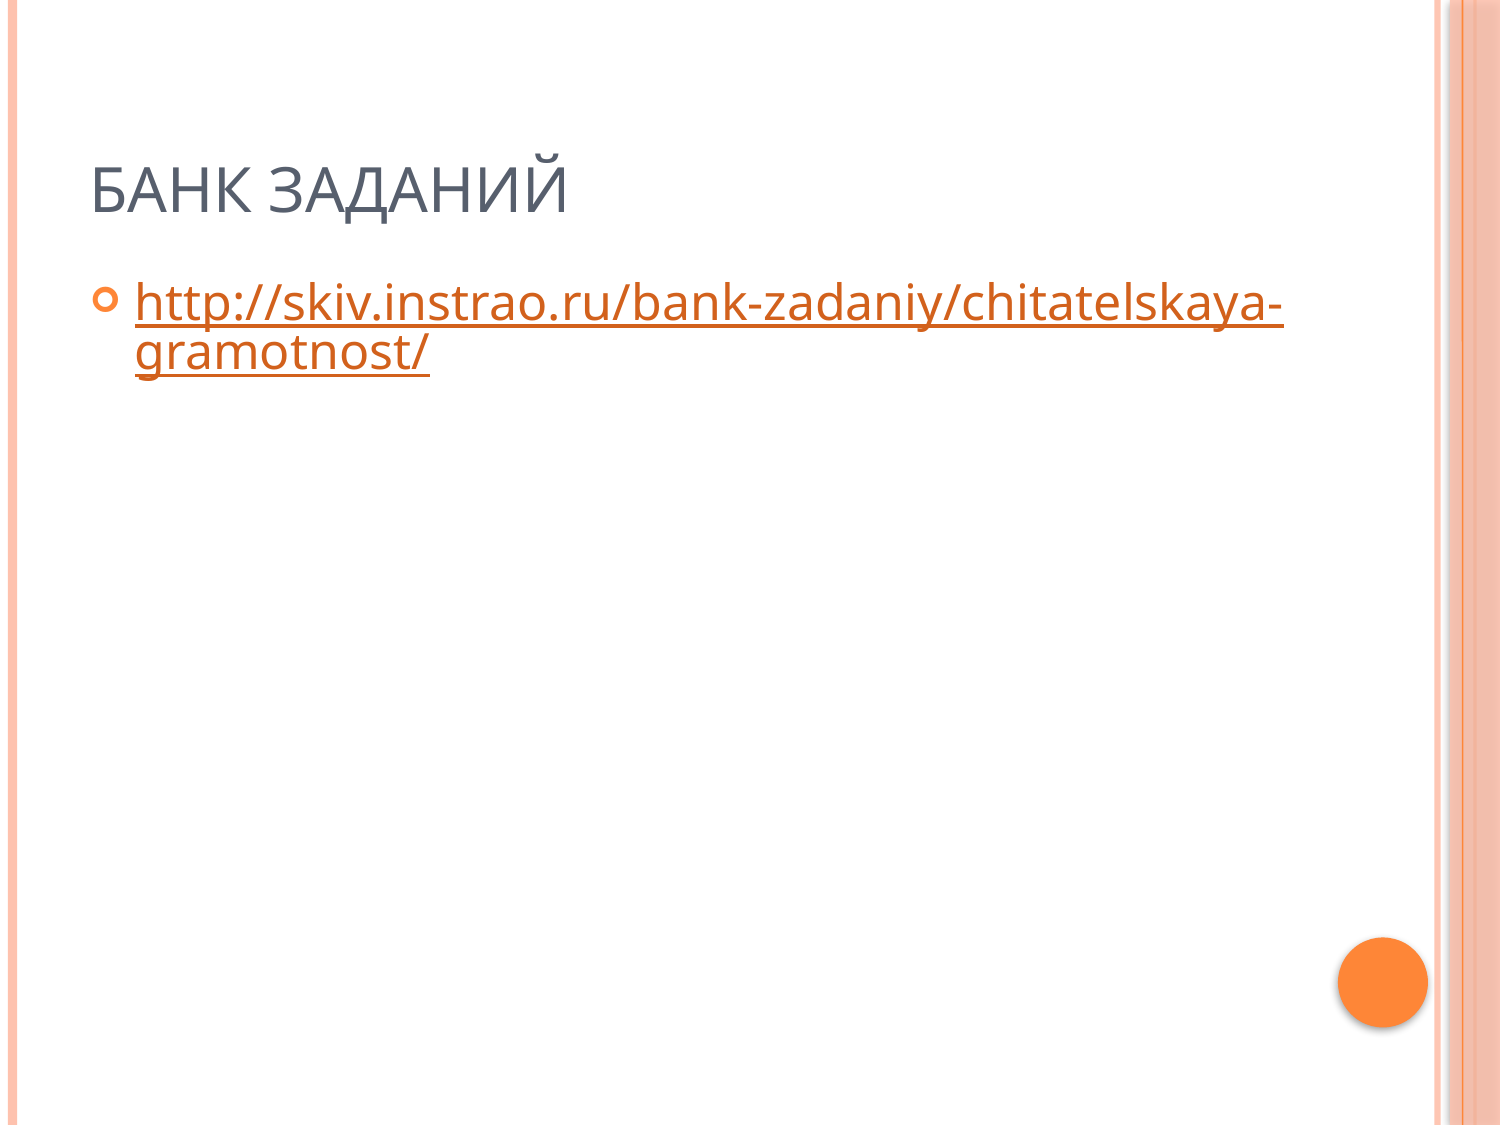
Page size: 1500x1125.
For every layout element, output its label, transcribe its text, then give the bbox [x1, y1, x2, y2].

title Банк заданий [75, 45, 1300, 233]
list http://skiv.instrao.ru/bank-zadaniy/chitatelskaya-gramotnost/ [75, 262, 1300, 1062]
